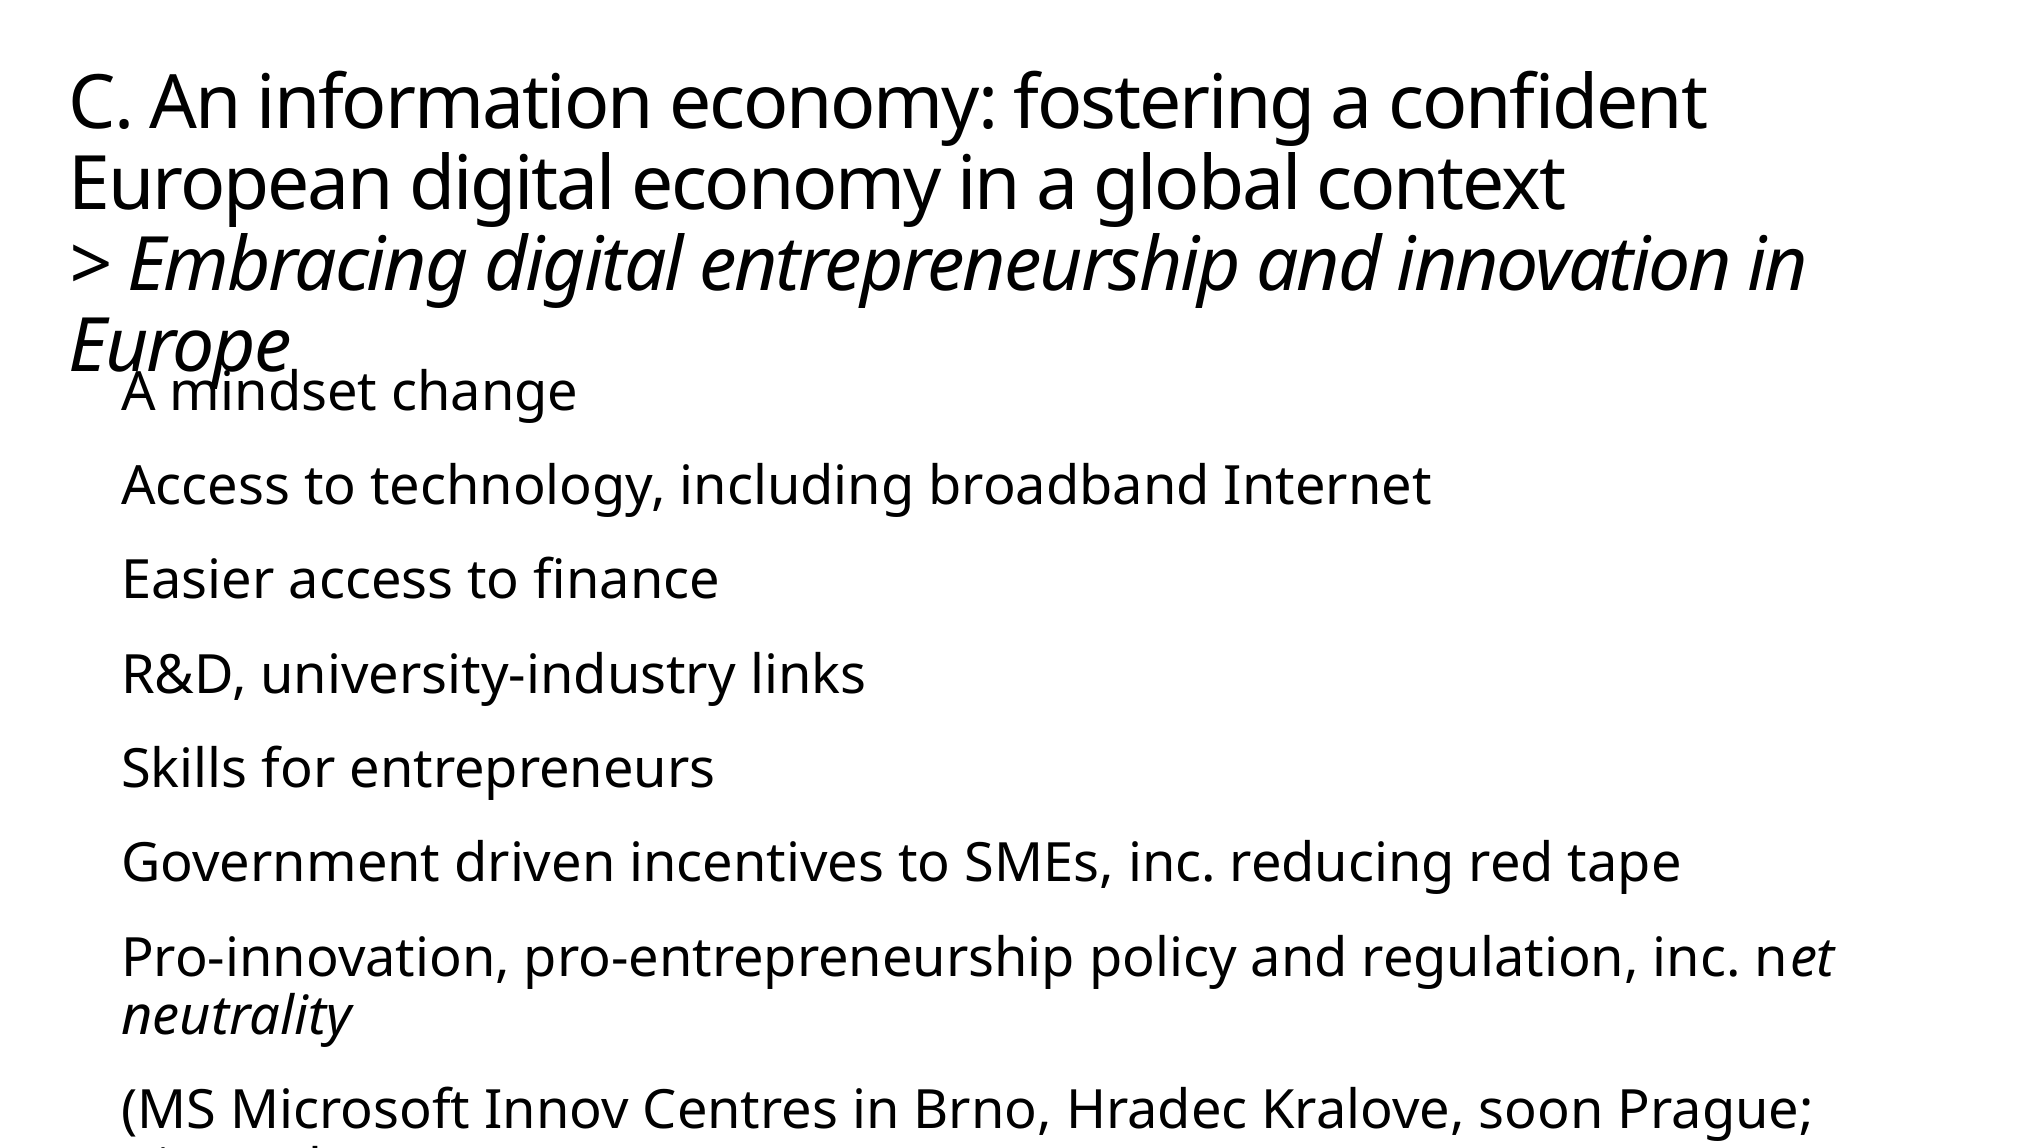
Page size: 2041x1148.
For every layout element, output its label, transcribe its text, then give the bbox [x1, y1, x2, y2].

list A mindset change Access to technology, including broadband Internet Easier access to finance R&D, university-industry links Skills for entrepreneurs Government driven incentives to SMEs, inc. reducing red tape Pro-innovation, pro-entrepreneurship policy and regulation, inc. net neutrality (MS Microsoft Innov Centres in Brno, Hradec Kralove, soon Prague; Bizspark) [97, 348, 1995, 1121]
title C. An information economy: fostering a confident European digital economy in a global context > Embracing digital entrepreneurship and innovation in Europe [45, 48, 1996, 199]
